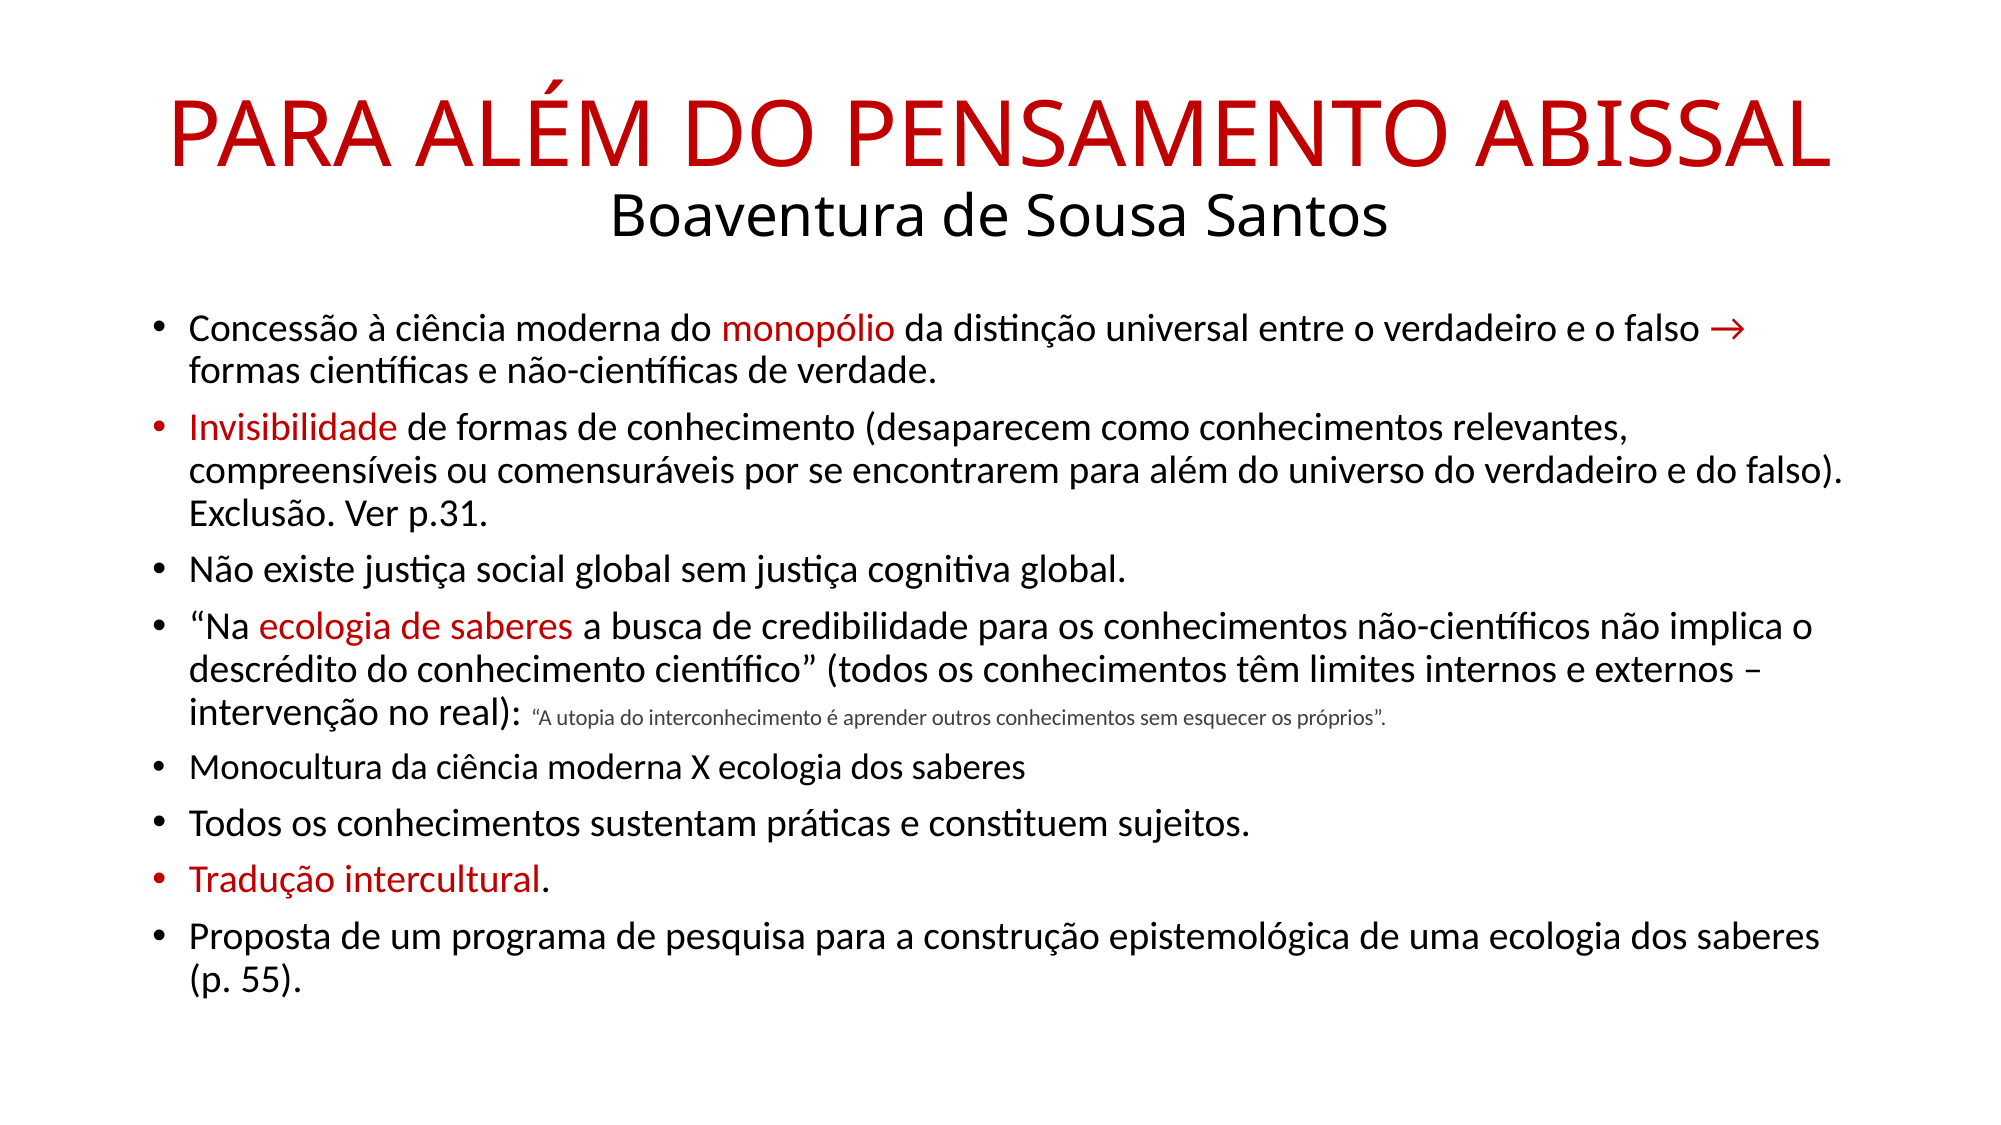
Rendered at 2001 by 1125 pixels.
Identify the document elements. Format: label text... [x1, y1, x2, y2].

list Concessão à ciência moderna do monopólio da distinção universal entre o verdadeiro e o falso → formas científicas e não-científicas de verdade. Invisibilidade de formas de conhecimento (desaparecem como conhecimentos relevantes, compreensíveis ou comensuráveis por se encontrarem para além do universo do verdadeiro e do falso). Exclusão. Ver p.31. Não existe justiça social global sem justiça cognitiva global. “Na ecologia de saberes a busca de credibilidade para os conhecimentos não-científicos não implica o descrédito do conhecimento científico” (todos os conhecimentos têm limites internos e externos – intervenção no real): “A utopia do interconhecimento é aprender outros conhecimentos sem esquecer os próprios”. Monocultura da ciência moderna X ecologia dos saberes Todos os conhecimentos sustentam práticas e constituem sujeitos. Tradução intercultural. Proposta de um programa de pesquisa para a construção epistemológica de uma ecologia dos saberes (p. 55). [137, 299, 1863, 1014]
title PARA ALÉM DO PENSAMENTO ABISSAL Boaventura de Sousa Santos [137, 59, 1863, 278]
